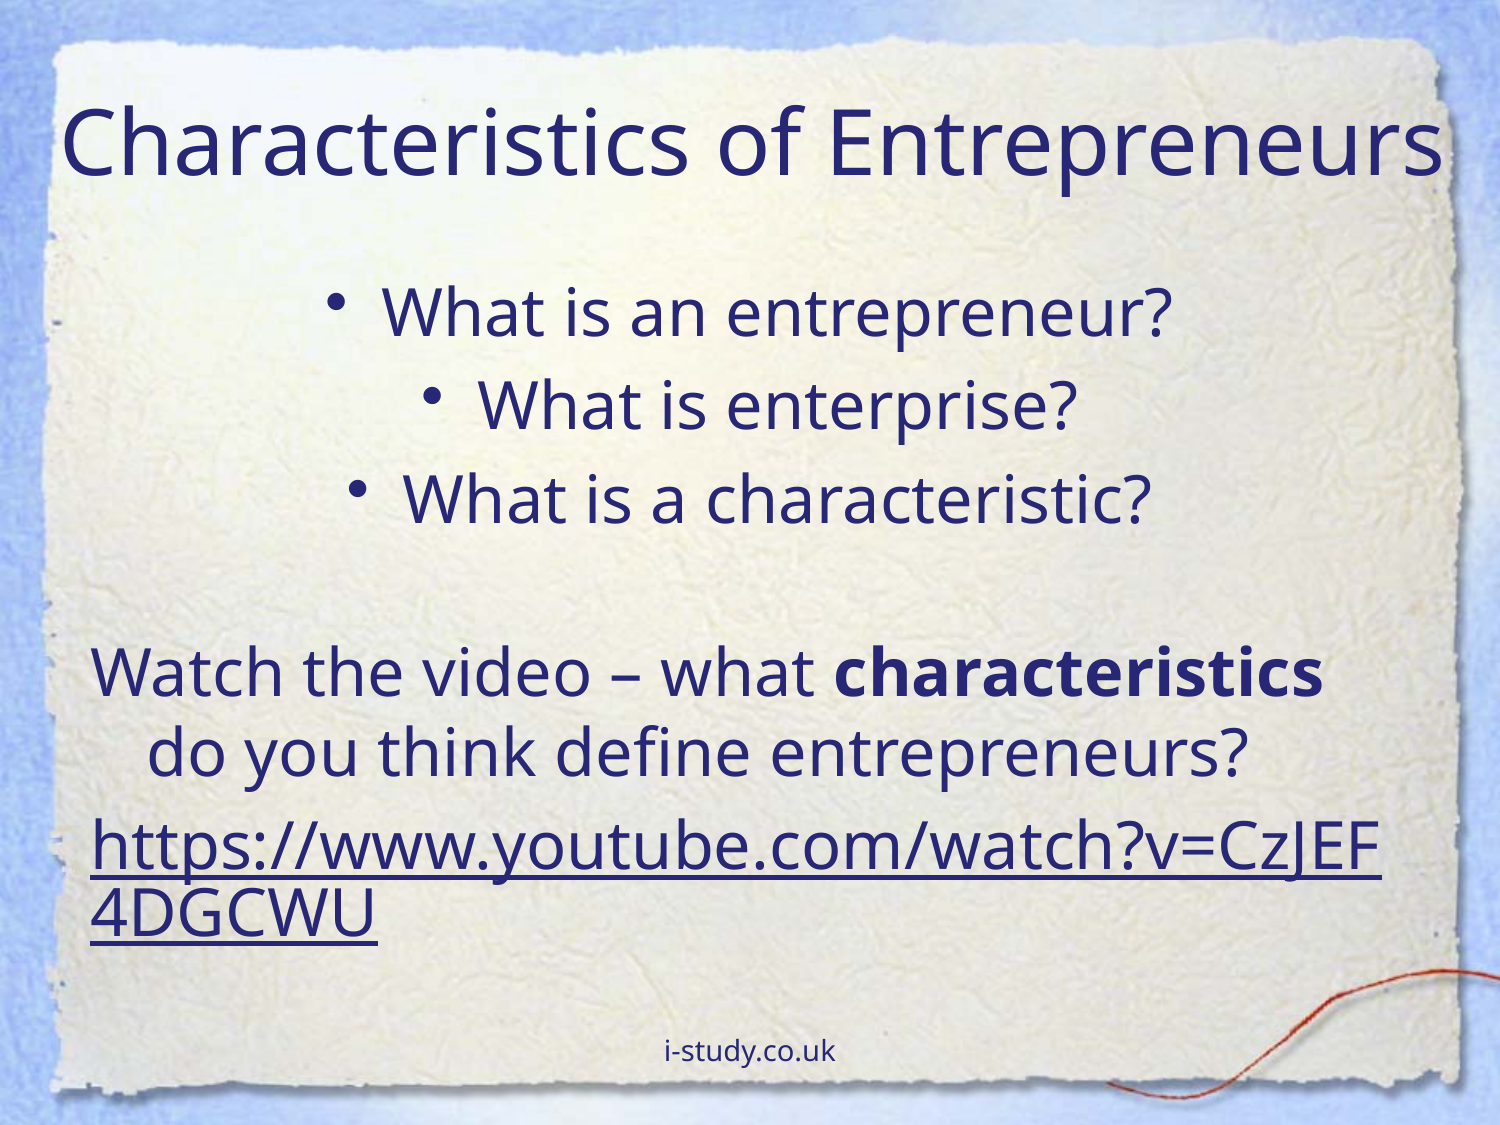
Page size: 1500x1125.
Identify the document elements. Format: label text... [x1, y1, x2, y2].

list What is an entrepreneur? What is enterprise? What is a characteristic? Watch the video – what characteristics do you think define entrepreneurs? https://www.youtube.com/watch?v=CzJEF4DGCWU [74, 262, 1426, 1006]
picture [0, 0, 1500, 1125]
footer i-study.co.uk [512, 1024, 988, 1103]
title Characteristics of Entrepreneurs [29, 44, 1477, 233]
